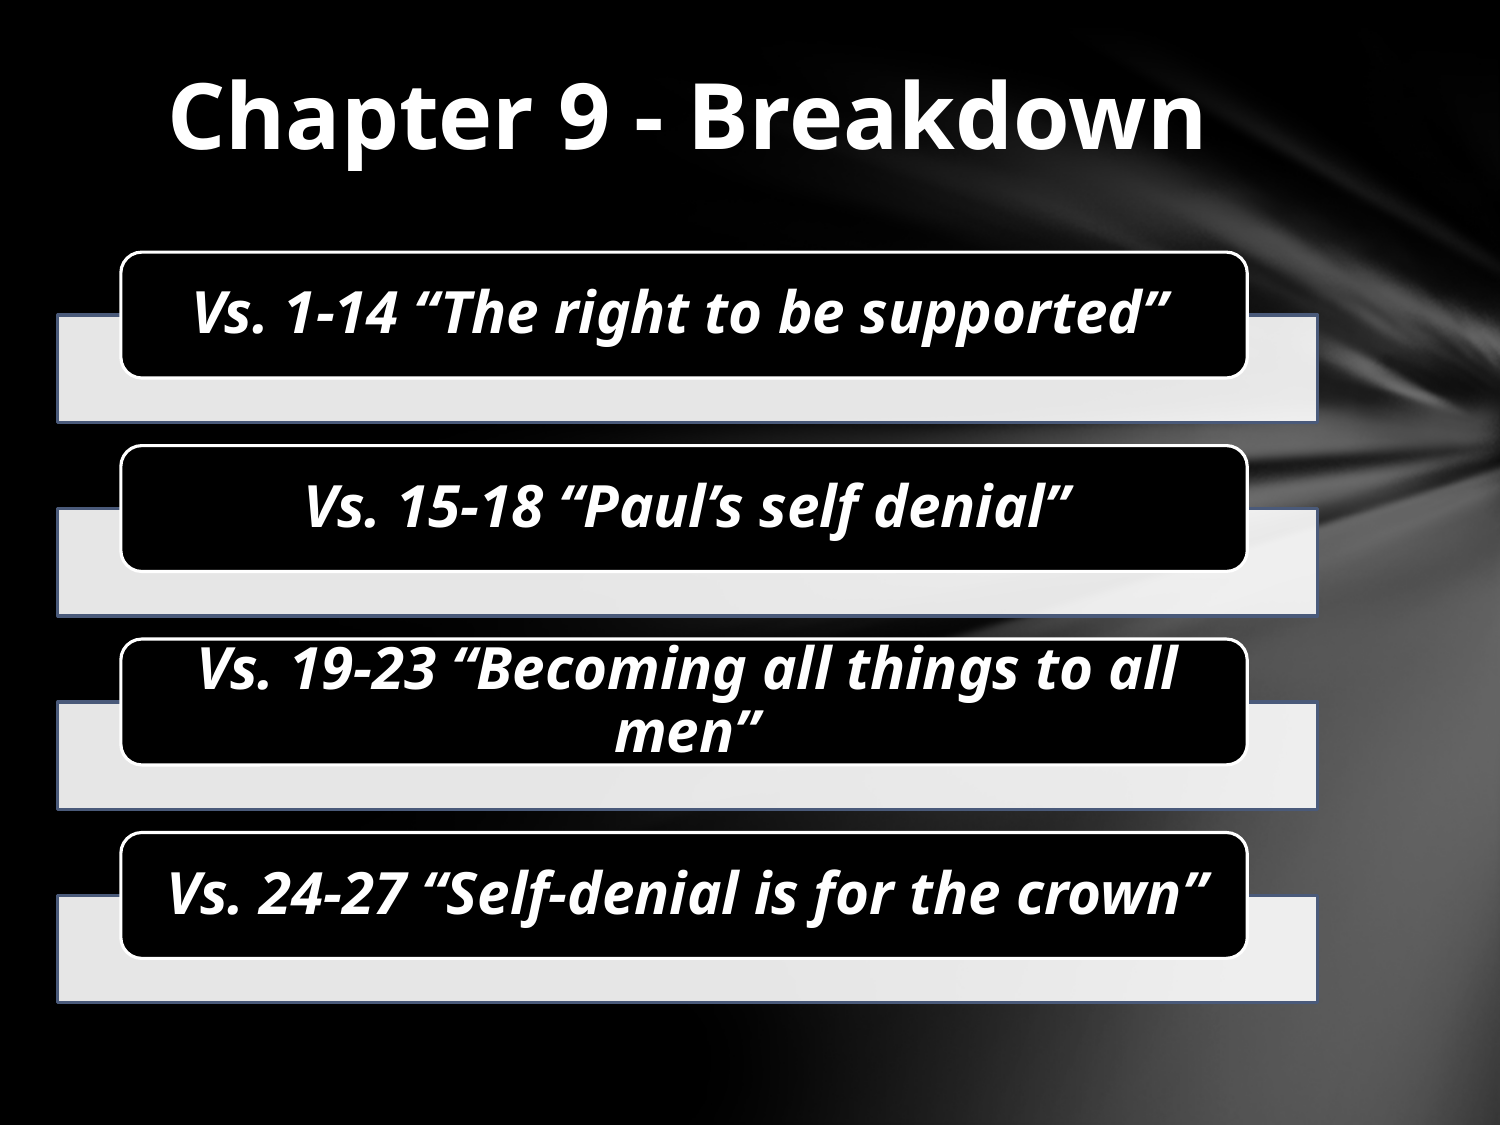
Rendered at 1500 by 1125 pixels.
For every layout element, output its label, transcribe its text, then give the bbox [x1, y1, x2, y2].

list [57, 239, 1318, 1016]
title Chapter 9 - Breakdown [57, 37, 1318, 175]
